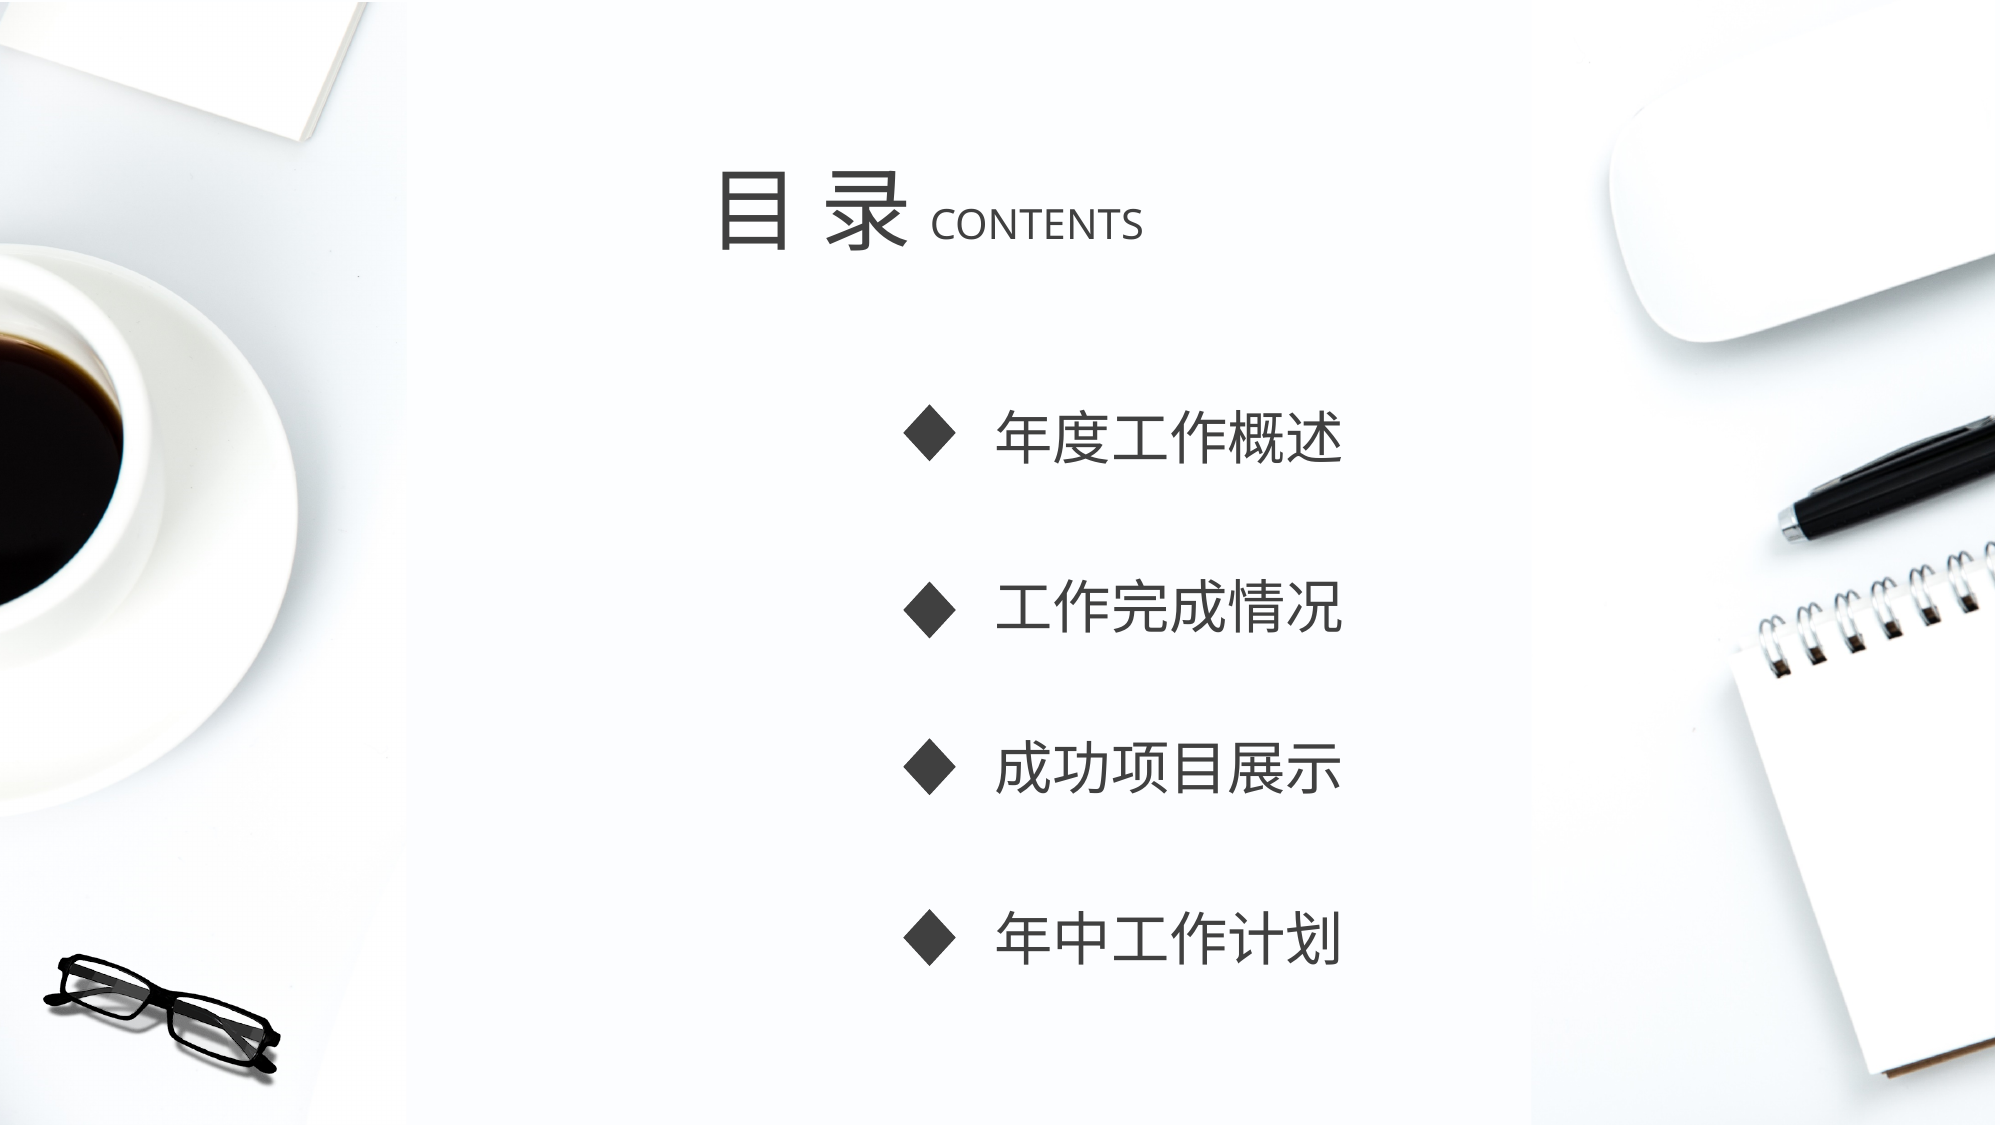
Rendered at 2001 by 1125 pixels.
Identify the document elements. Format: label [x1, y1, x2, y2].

picture [1531, 0, 2000, 1125]
text_box [689, 144, 1553, 981]
picture [0, 2, 407, 1125]
